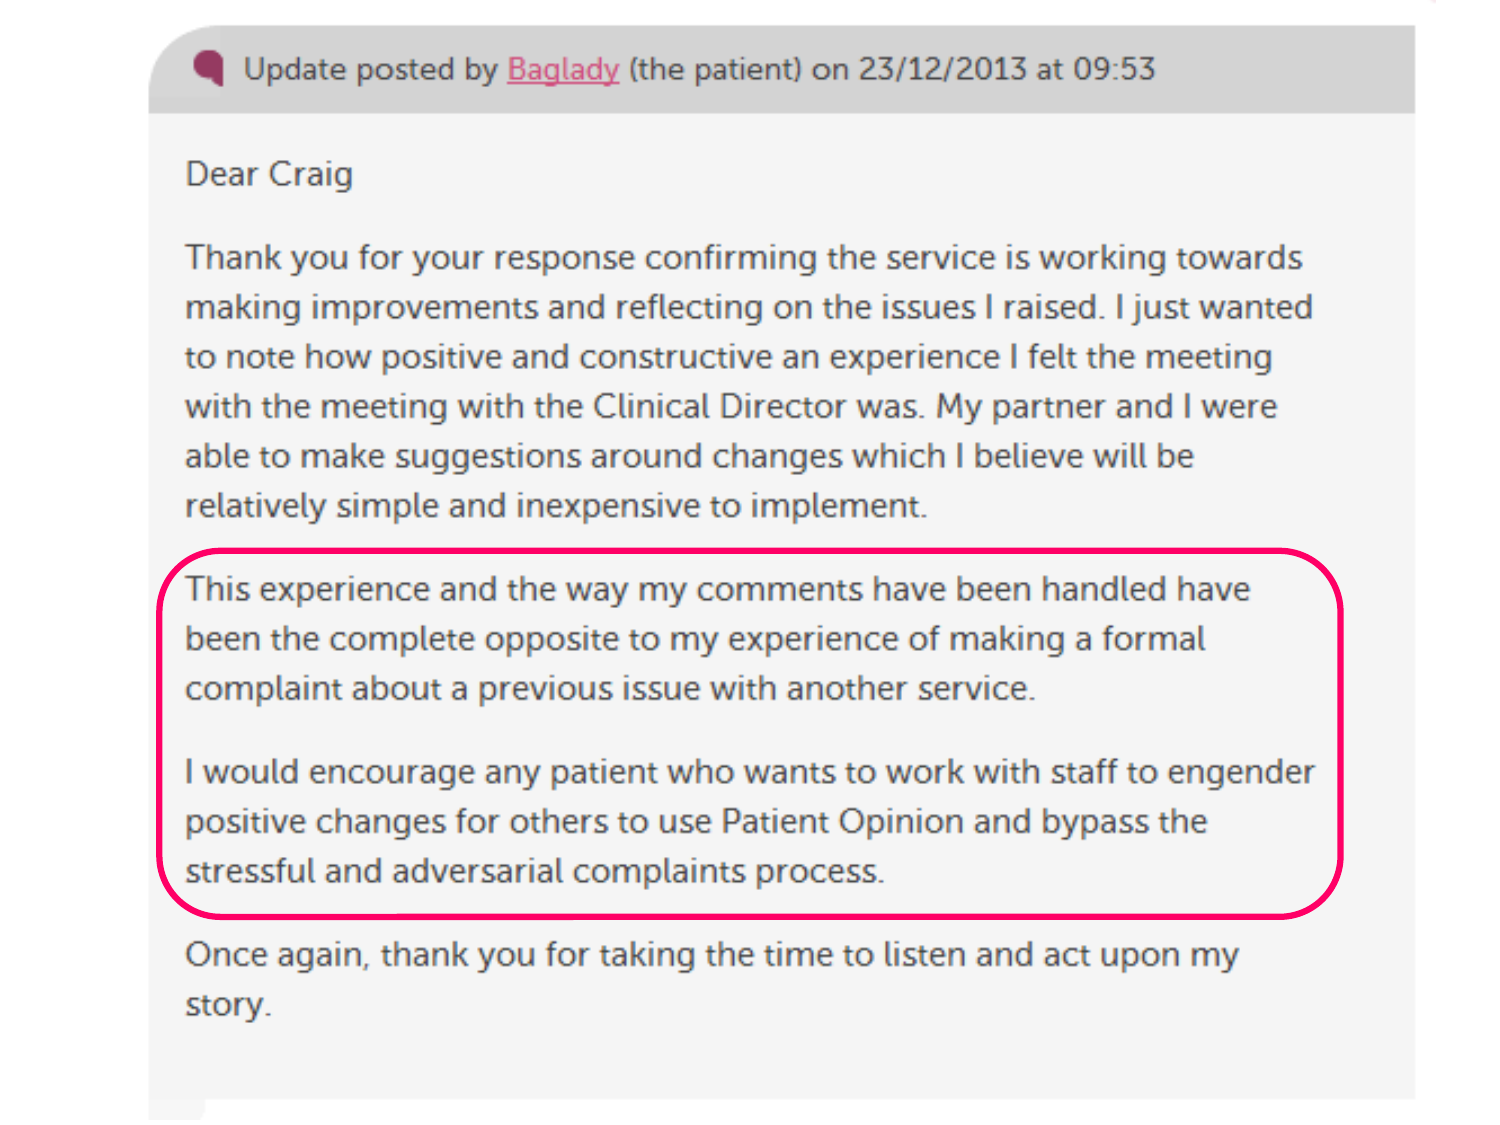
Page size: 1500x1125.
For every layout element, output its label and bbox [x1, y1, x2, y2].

picture [128, 0, 1436, 1120]
